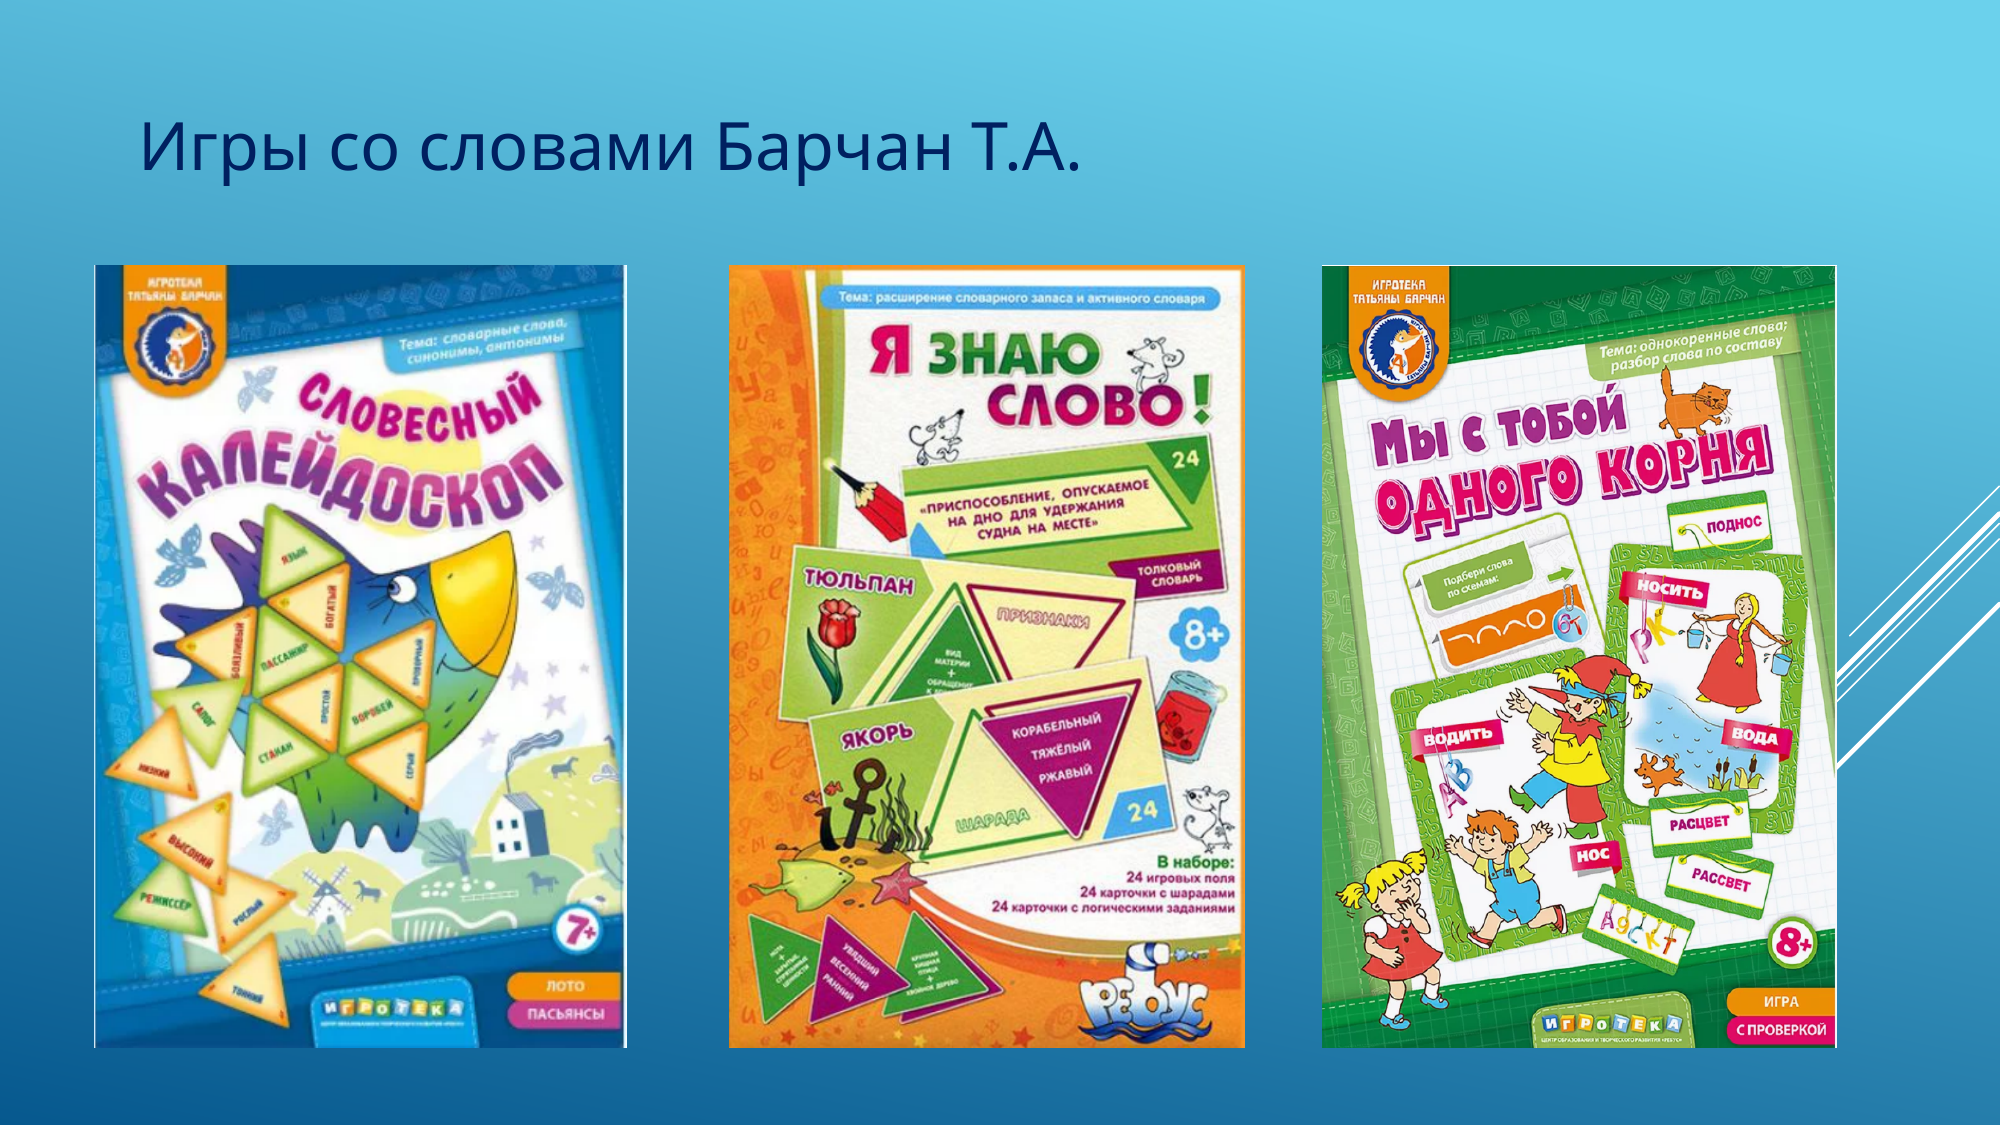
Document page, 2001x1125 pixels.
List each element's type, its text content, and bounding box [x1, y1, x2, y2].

picture [94, 265, 627, 1048]
picture [728, 265, 1246, 1048]
text_box Игры со словами Барчан Т.А. [123, 96, 1503, 192]
picture [1321, 265, 1837, 1048]
